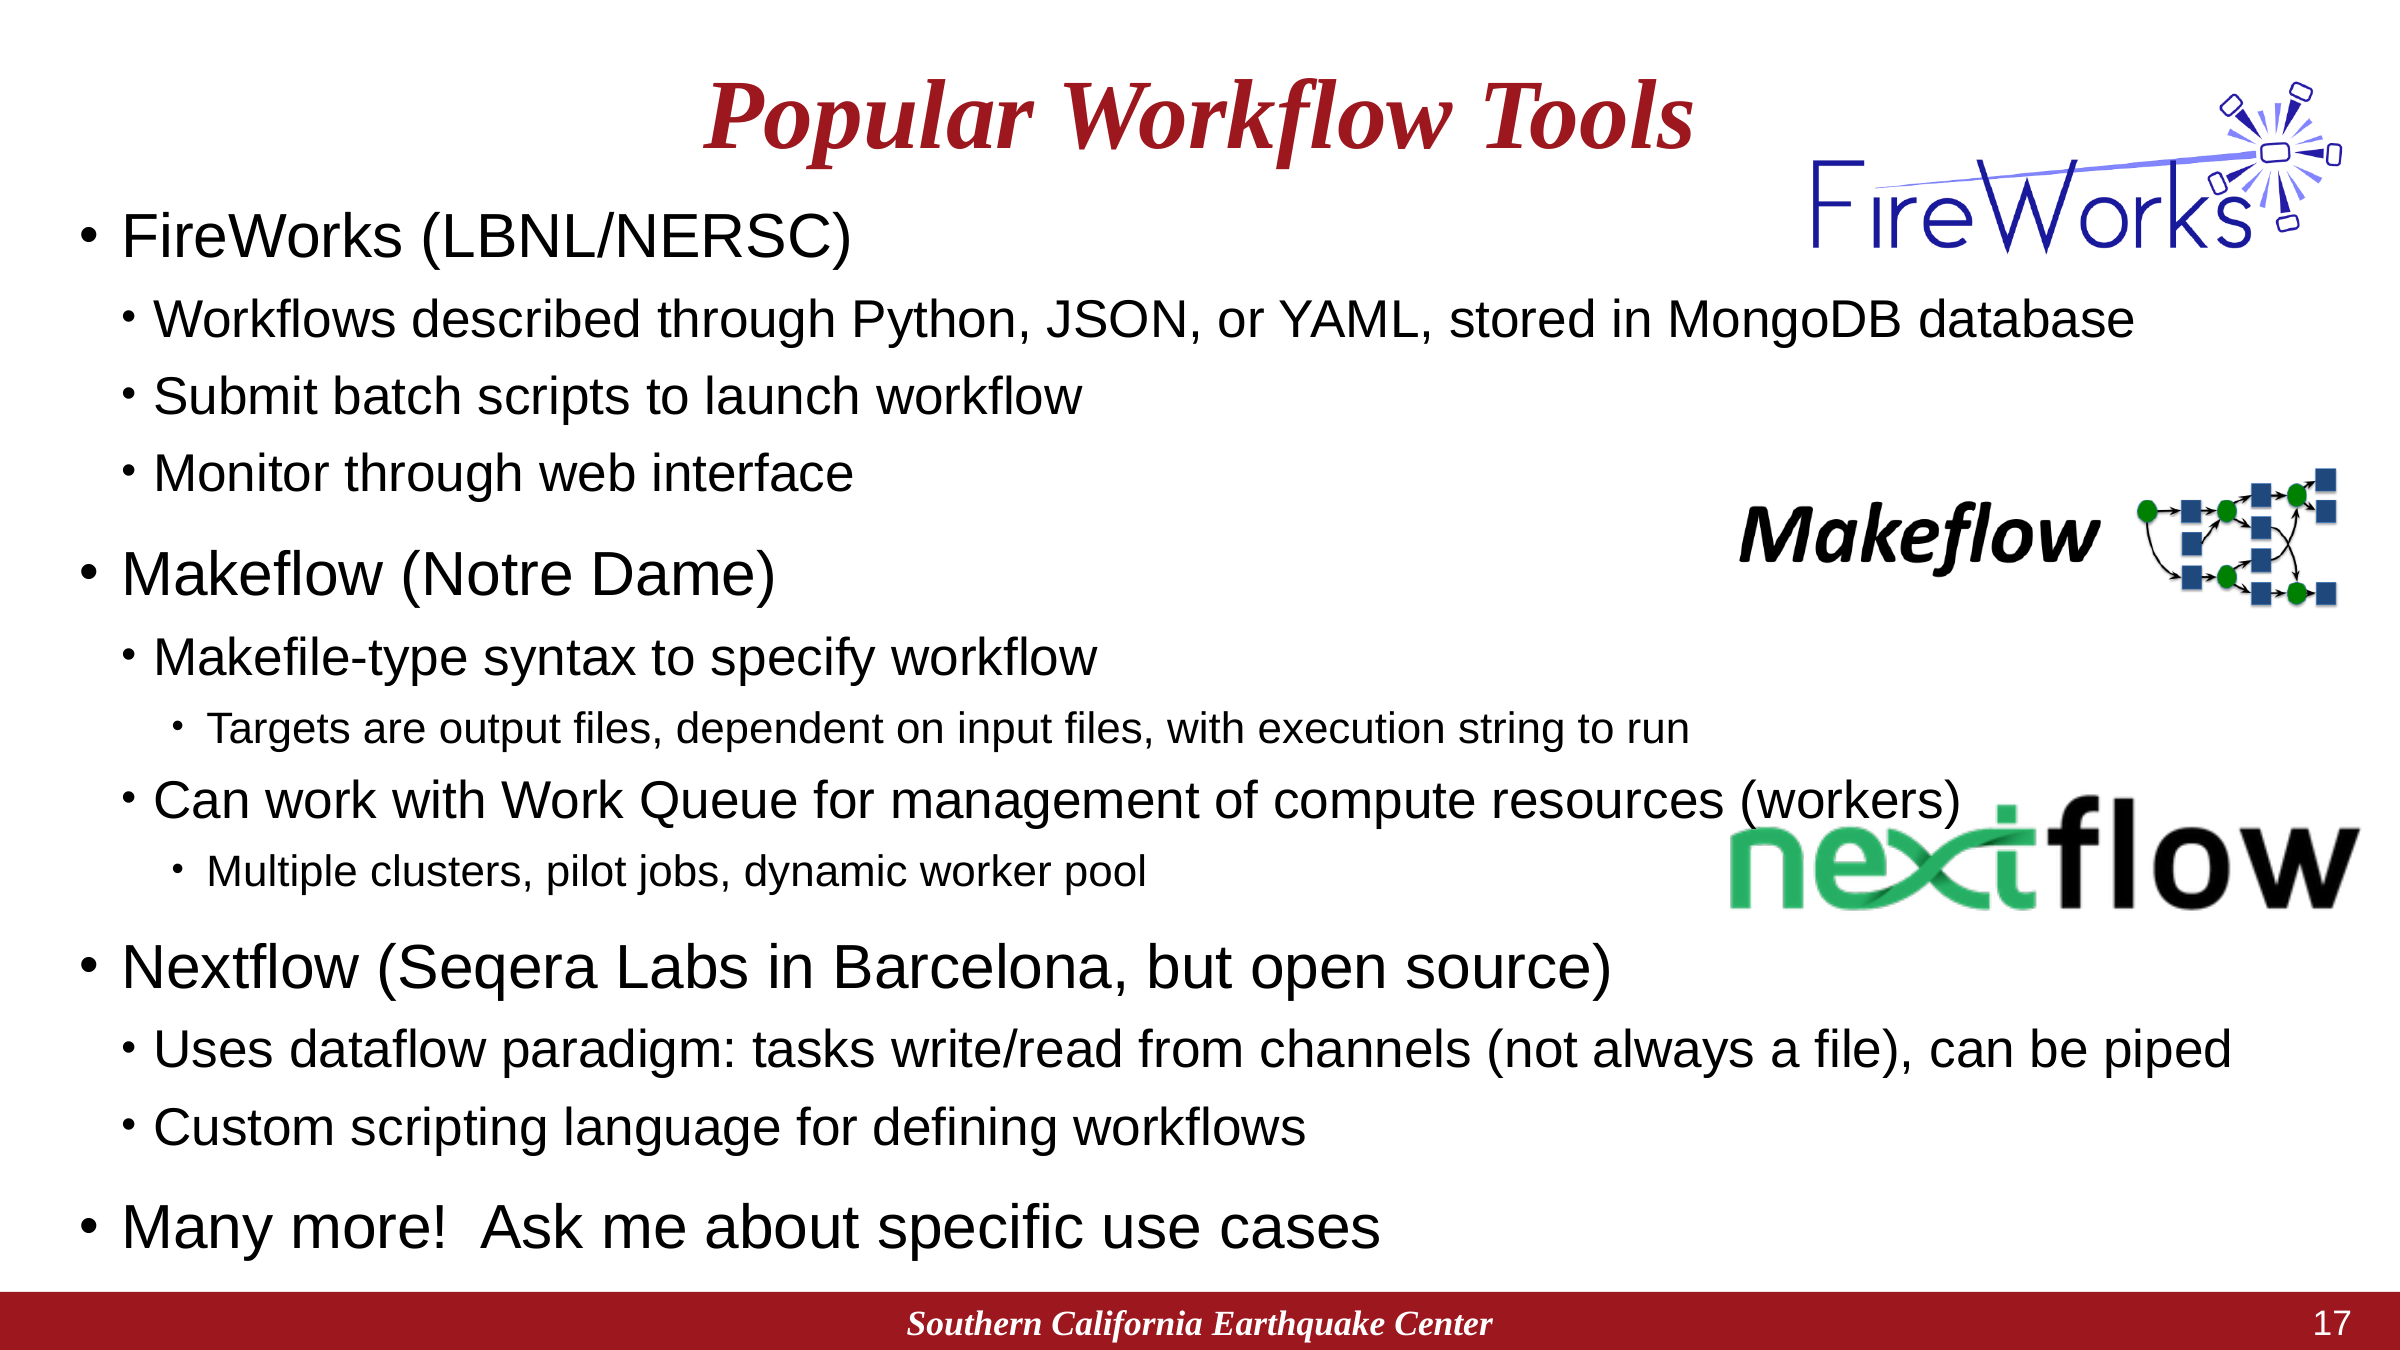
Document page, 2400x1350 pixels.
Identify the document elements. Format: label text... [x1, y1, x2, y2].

footer Southern California Earthquake Center [794, 1285, 1606, 1350]
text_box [223, 174, 2369, 917]
picture [1707, 454, 2366, 620]
slide_number 16 [2145, 1303, 2371, 1339]
picture [1805, 74, 2349, 261]
title Popular Workflow Tools [59, 54, 2341, 180]
list FireWorks (LBNL/NERSC) Workflows described through Python, JSON, or YAML, stored in MongoDB database Submit batch scripts to launch workflow Monitor through web interface Makeflow (Notre Dame) Makefile-type syntax to specify workflow Targets are output files, dependent on input files, with execution string to run Can work with Work Queue for management of compute resources (workers) Multiple clusters, pilot jobs, dynamic worker pool Nextflow (Seqera Labs in Barcelona, but open source) Uses dataflow paradigm: tasks write/read from channels (not always a file), can be piped Custom scripting language for defining workflows Many more! Ask me about specific use cases [59, 195, 2341, 1275]
